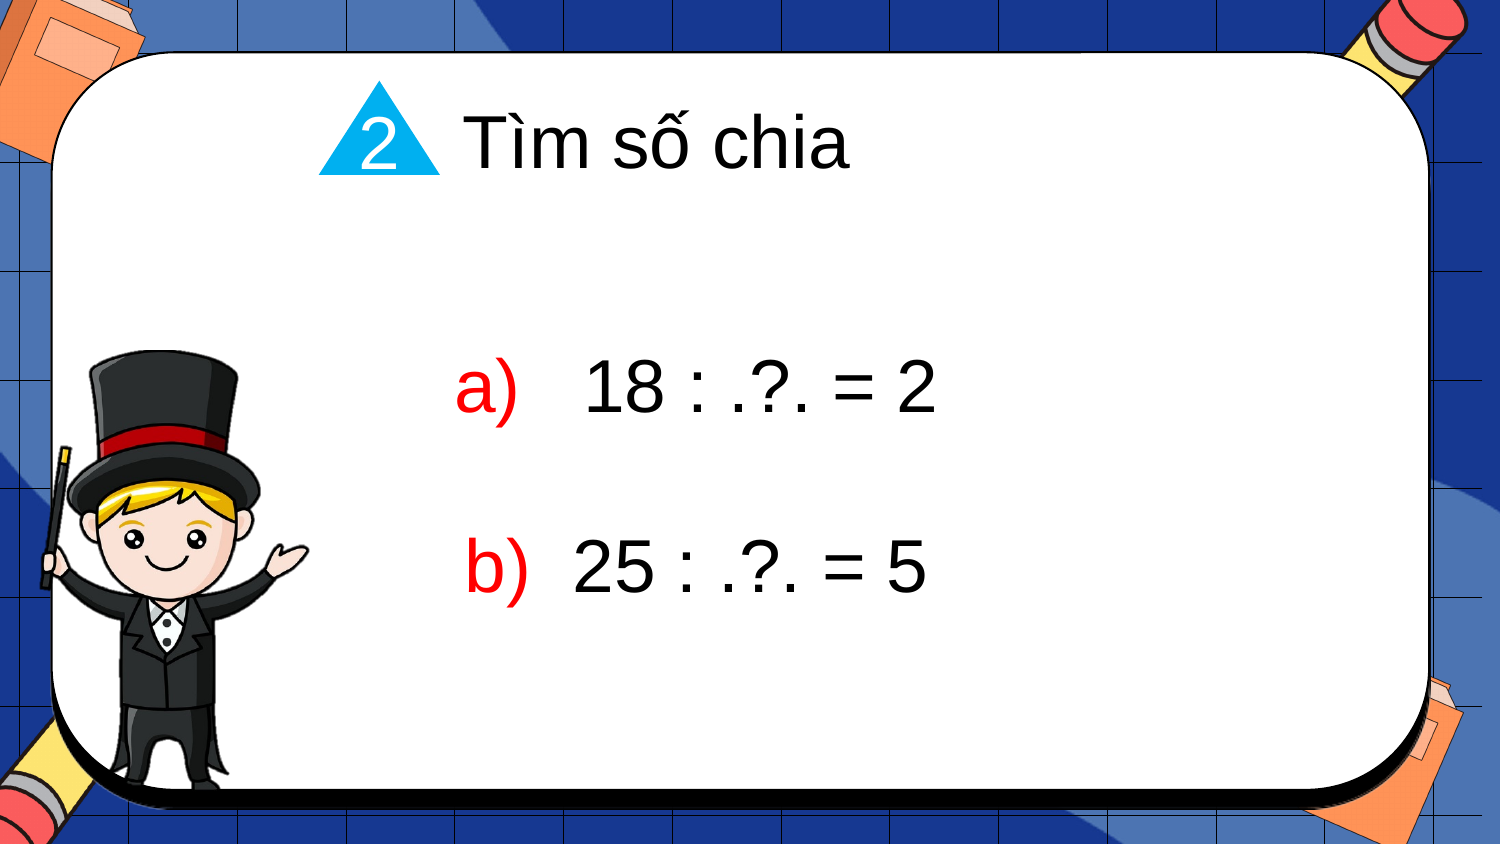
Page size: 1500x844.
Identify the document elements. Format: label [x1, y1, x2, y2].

picture [0, 333, 369, 828]
text_box [0, 0, 1500, 844]
